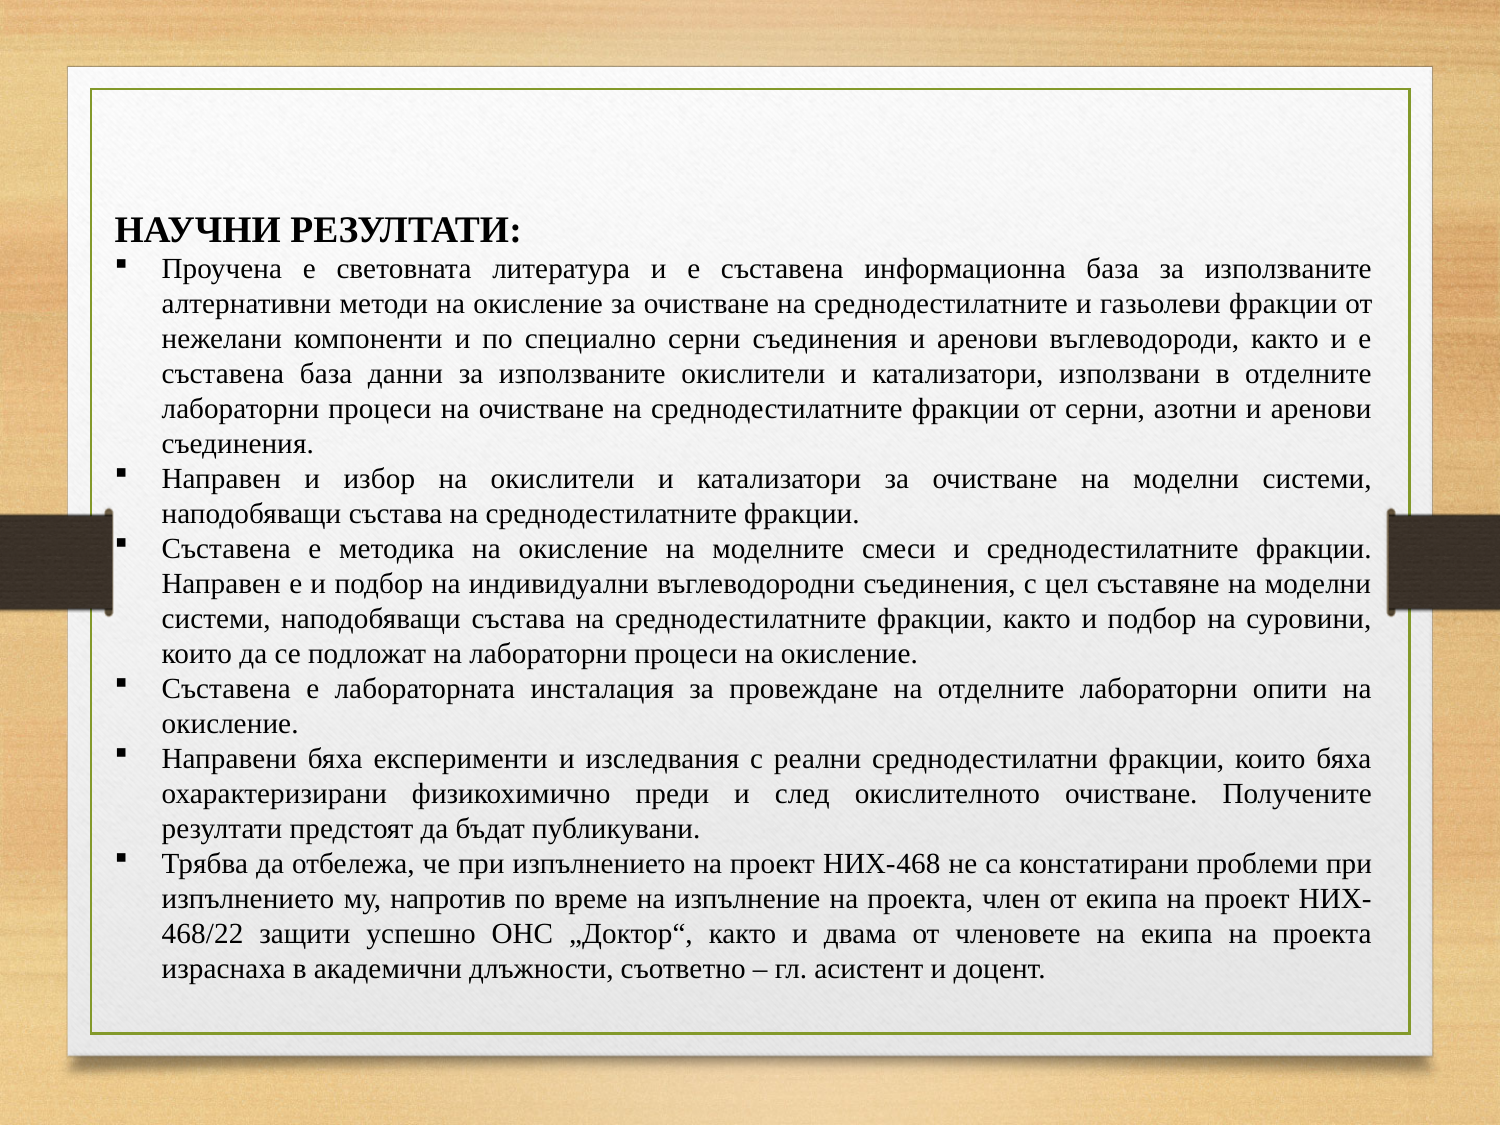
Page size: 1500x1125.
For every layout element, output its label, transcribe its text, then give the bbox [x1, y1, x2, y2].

text_box НАУЧНИ РЕЗУЛТАТИ: Проучена е световната литература и е съставена информационна база за използваните алтернативни методи на окисление за очистване на срeднодестилатните и газьолеви фракции от нежелани компоненти и по специално серни съединения и аренови въглеводороди, както и е съставена база данни за използваните окислители и катализатори, използвани в отделните лабораторни процеси на очистване на среднодестилатните фракции от серни, азотни и аренови съединения. Направен и избор на окислители и катализатори за очистване на моделни системи, наподобяващи състава на среднодестилатните фракции. Съставена е методика на окисление на моделните смеси и среднодестилатните фракции. Направен е и подбор на индивидуални въглеводородни съединения, с цел съставяне на моделни системи, наподобяващи състава на среднодестилатните фракции, както и подбор на суровини, които да се подложат на лабораторни процеси на окисление. Съставена е лабораторната инсталация за провеждане на отделните лабораторни опити на окисление. Направени бяха експерименти и изследвания с реални среднодестилатни фракции, които бяха охарактеризирани физикохимично преди и след окислителното очистване. Получените резултати предстоят да бъдат публикувани. Трябва да отбележа, че при изпълнението на проект НИХ-468 не са констатирани проблеми при изпълнението му, напротив по време на изпълнение на проекта, член от екипа на проект НИХ-468/22 защити успешно ОНС „Доктор“, както и двама от членовете на екипа на проекта израснаха в академични длъжности, съответно – гл. асистент и доцент. [99, 174, 1388, 1027]
picture [0, 0, 1500, 1125]
